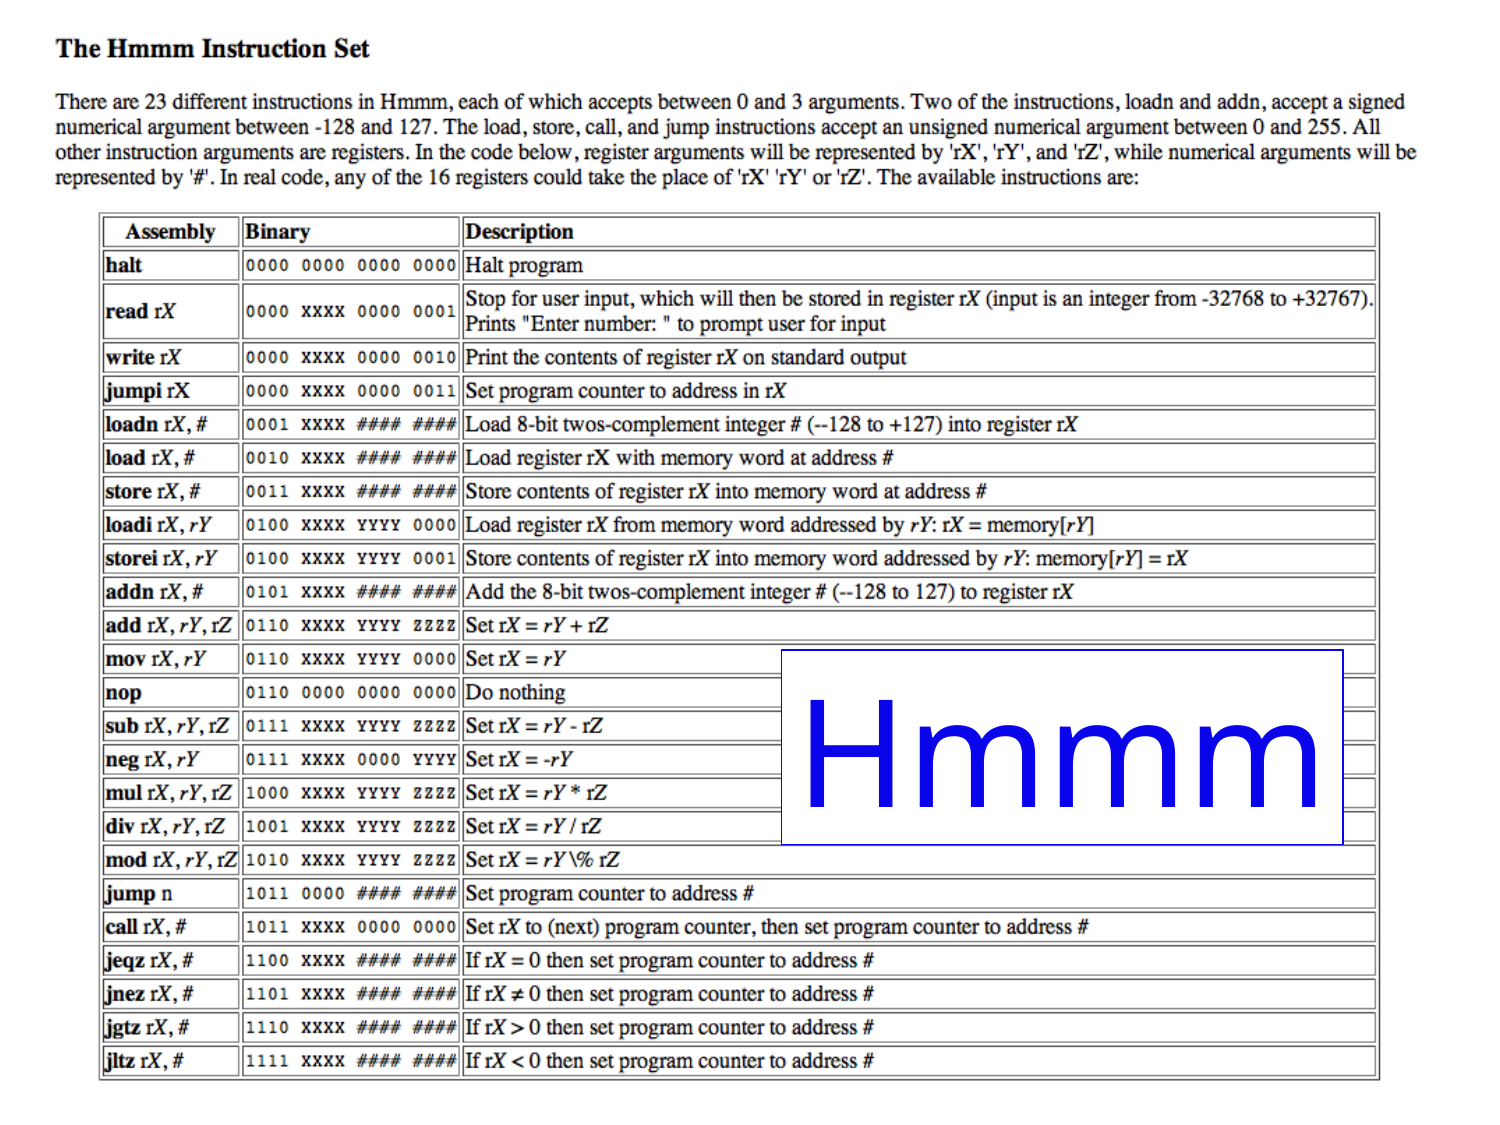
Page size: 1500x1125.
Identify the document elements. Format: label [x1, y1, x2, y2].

picture [49, 24, 1426, 1104]
